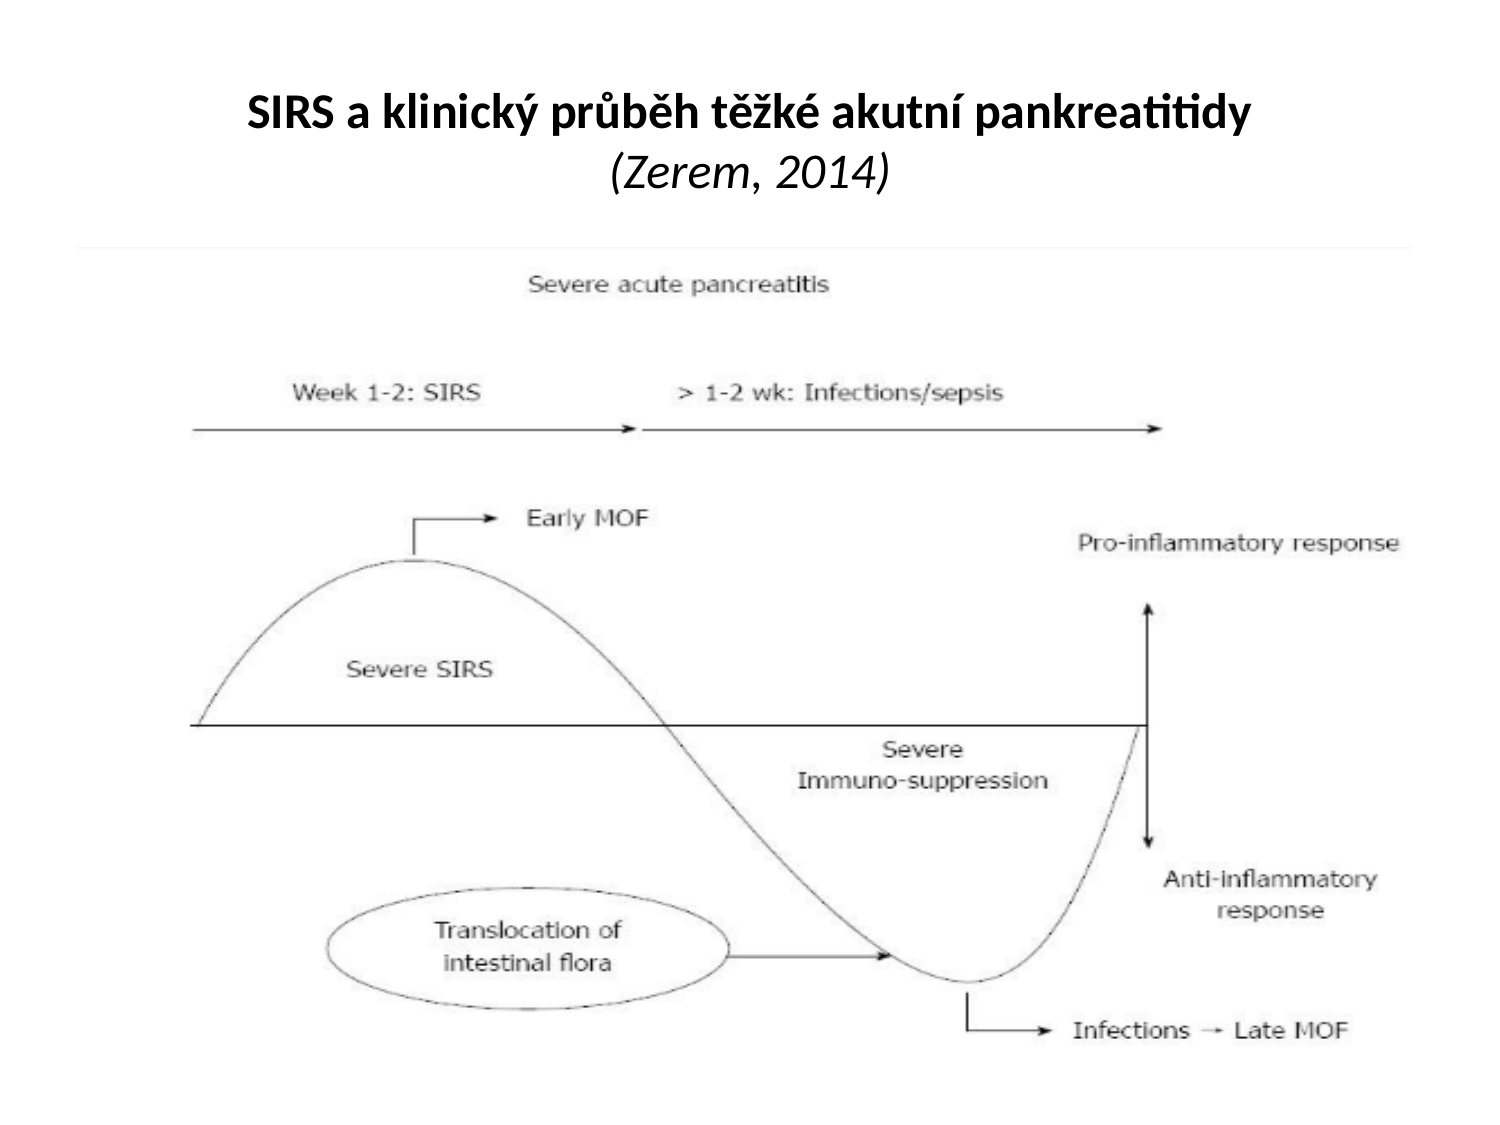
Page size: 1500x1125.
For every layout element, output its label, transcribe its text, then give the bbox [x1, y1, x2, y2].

title SIRS a klinický průběh těžké akutní pankreatitidy (Zerem, 2014) [75, 45, 1425, 233]
picture [76, 247, 1412, 1071]
